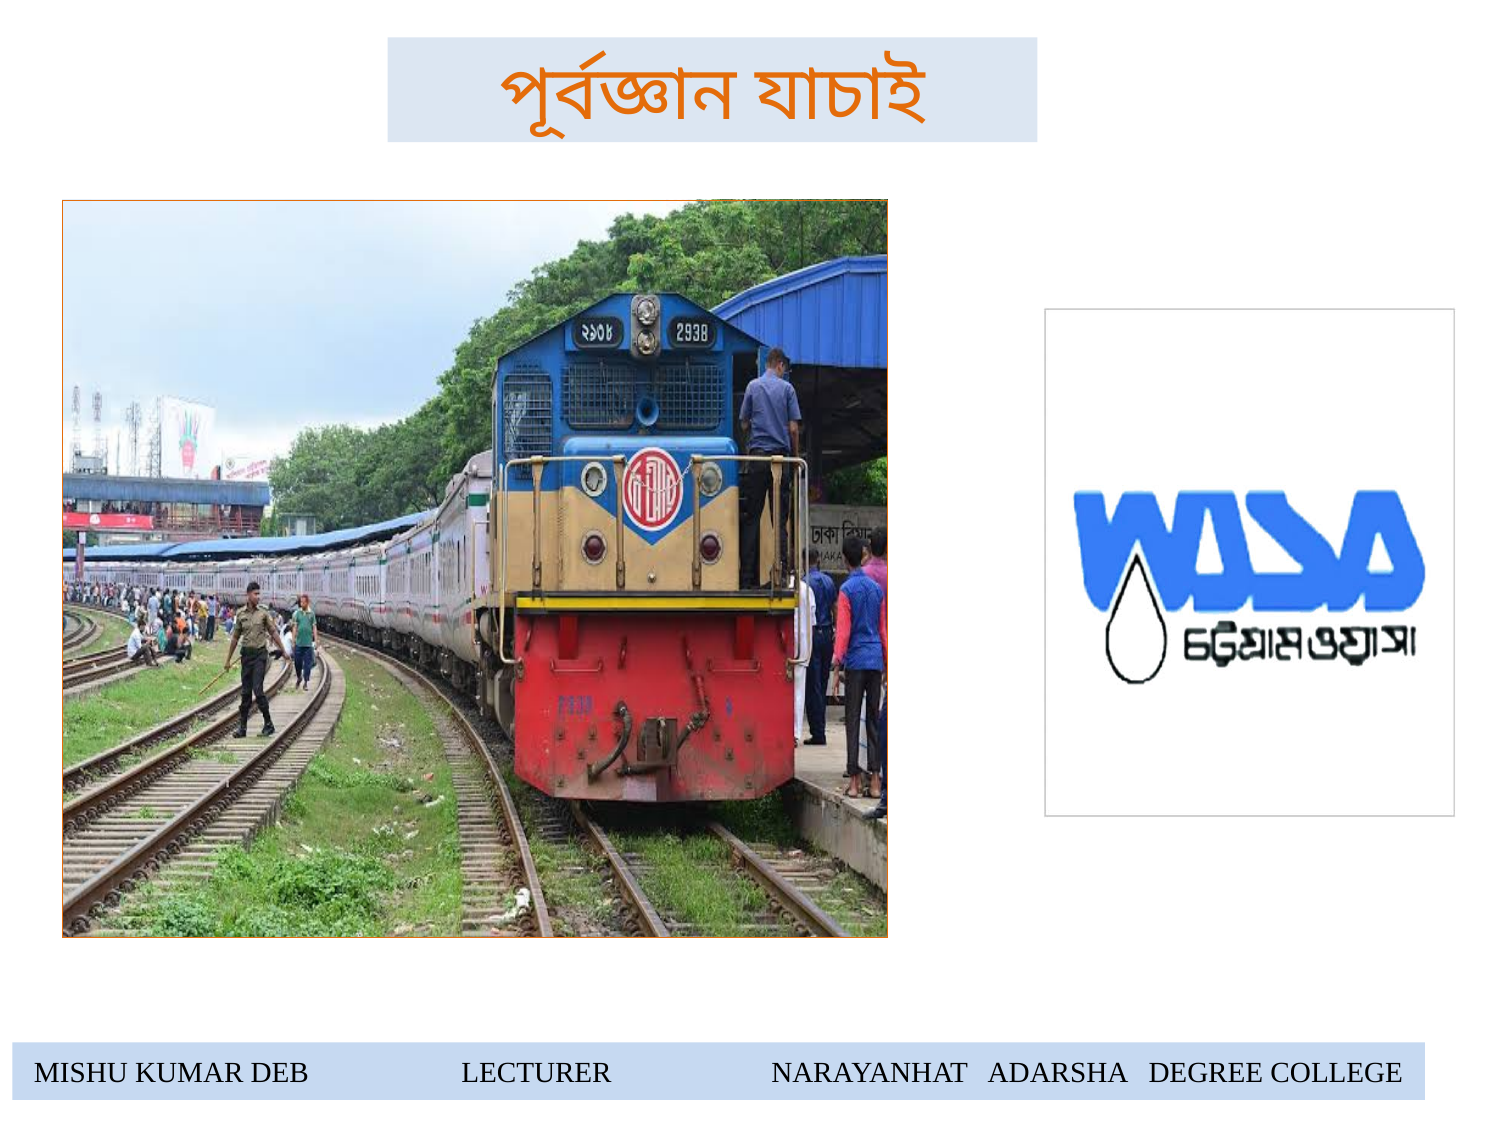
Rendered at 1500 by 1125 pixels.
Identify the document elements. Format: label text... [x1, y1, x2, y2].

picture [1037, 299, 1463, 827]
text_box MISHU KUMAR DEB LECTURER NARAYANHAT ADARSHA DEGREE COLLEGE [12, 1042, 1425, 1100]
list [62, 199, 888, 938]
text_box পূর্বজ্ঞান যাচাই [387, 37, 1038, 143]
